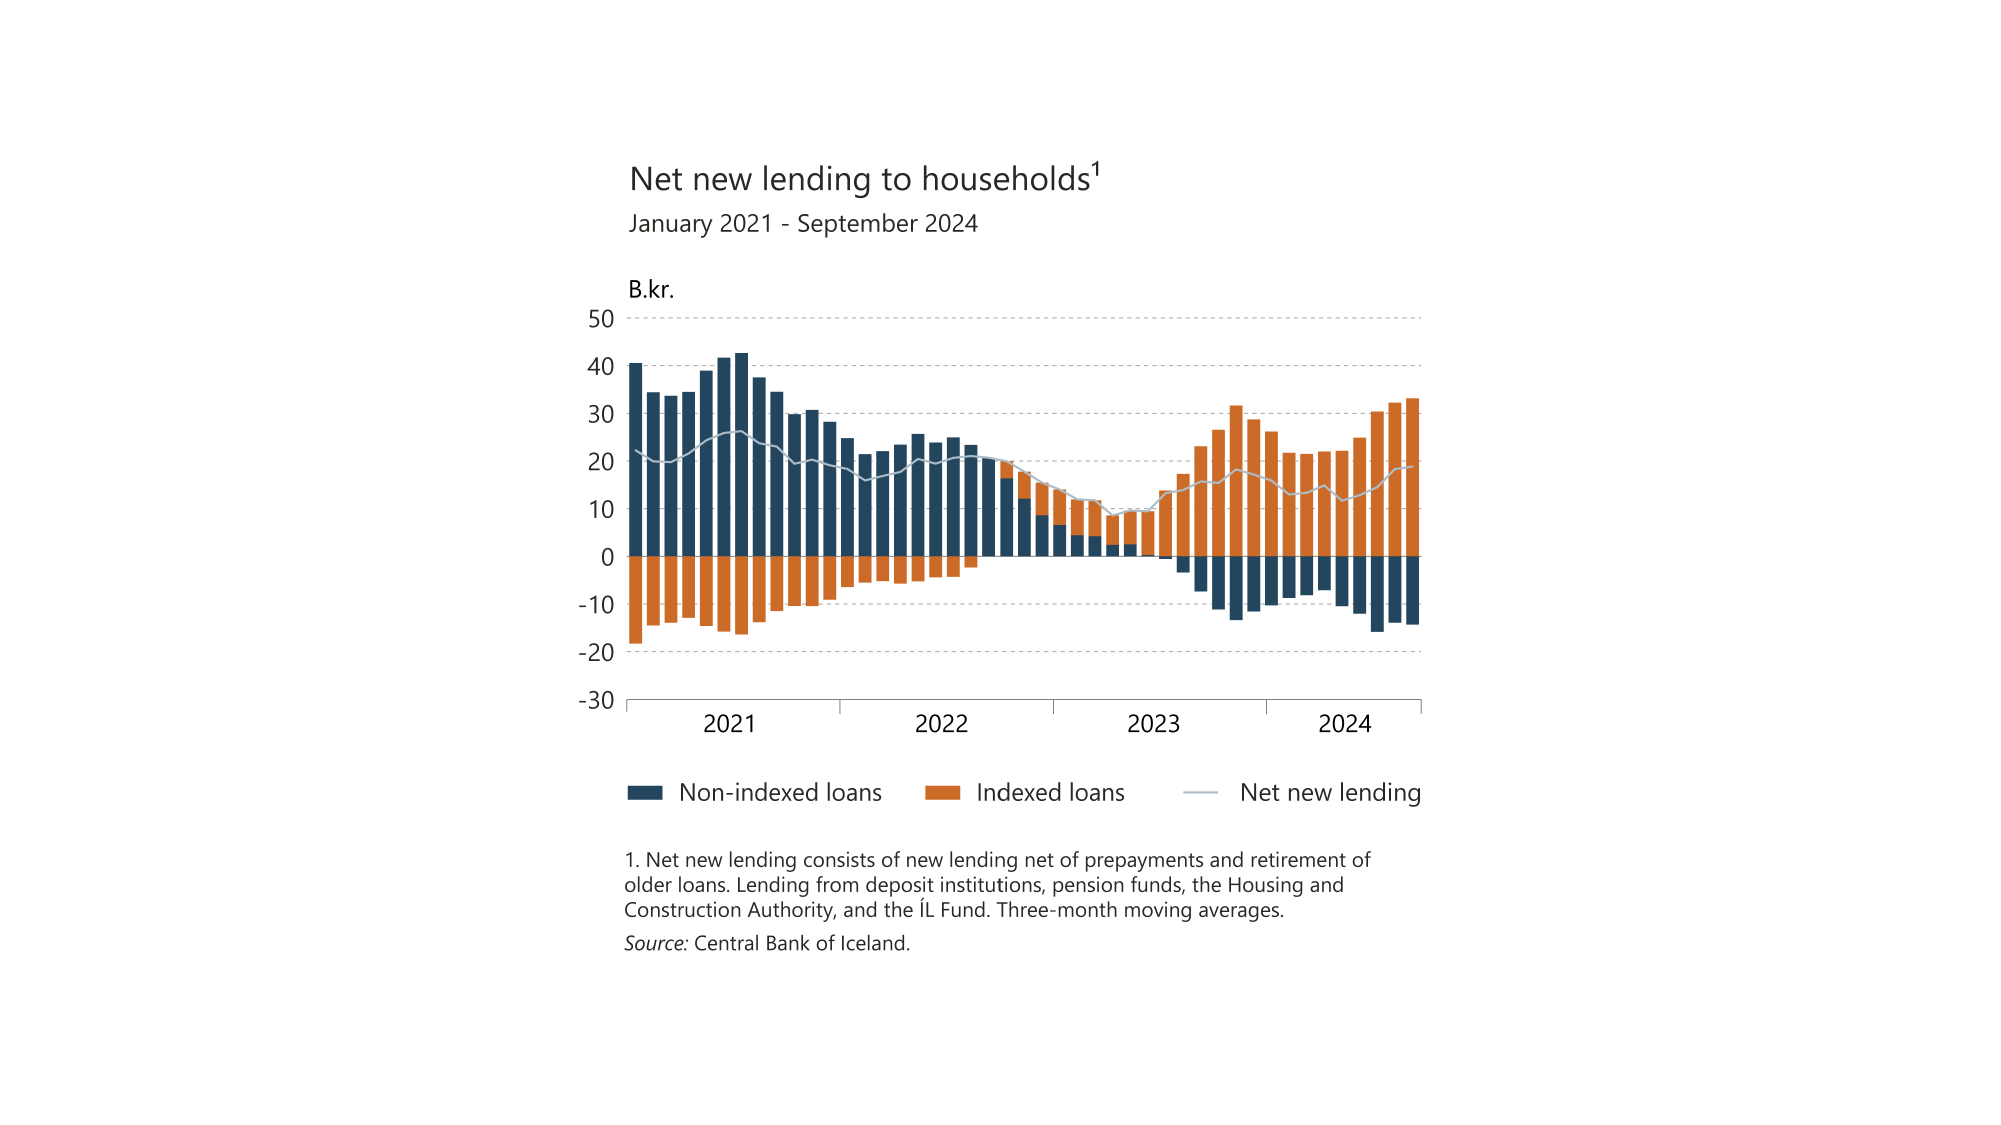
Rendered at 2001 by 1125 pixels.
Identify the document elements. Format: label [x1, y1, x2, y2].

picture [577, 161, 1422, 964]
